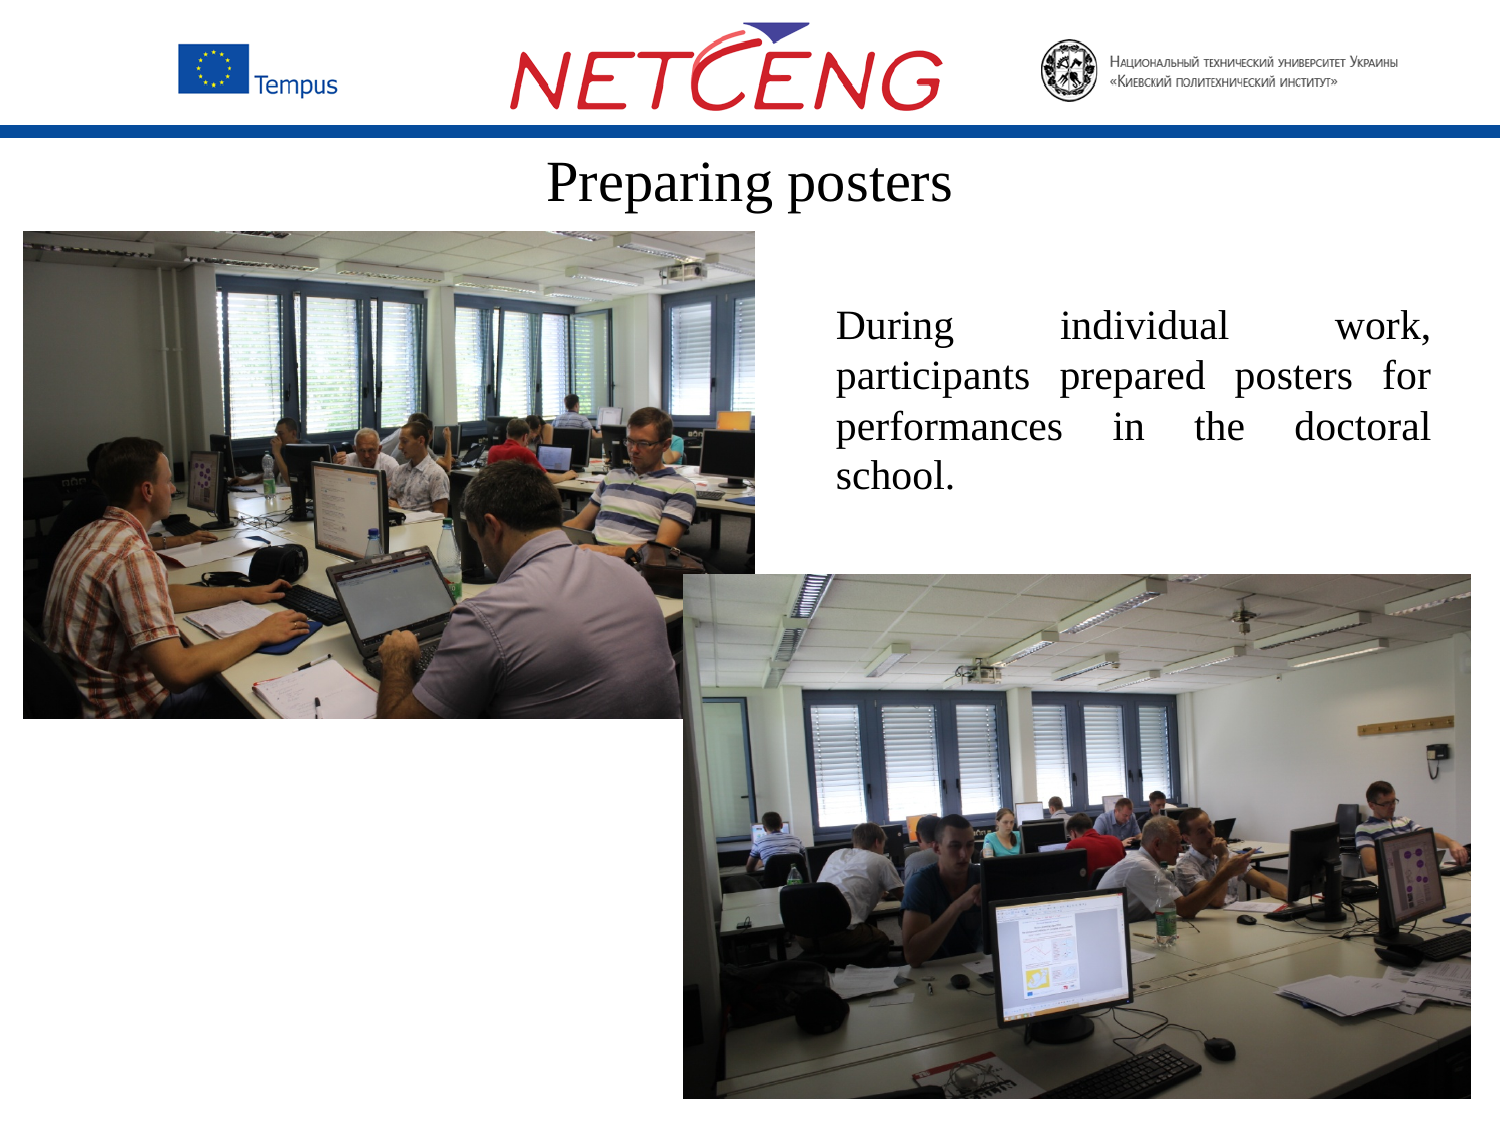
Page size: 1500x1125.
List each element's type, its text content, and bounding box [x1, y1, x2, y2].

list During individual work, participants prepared posters for performances in the doctoral school. [820, 290, 1447, 500]
picture [0, 0, 1500, 74]
picture [0, 76, 1500, 1125]
title Preparing posters [64, 149, 1436, 209]
